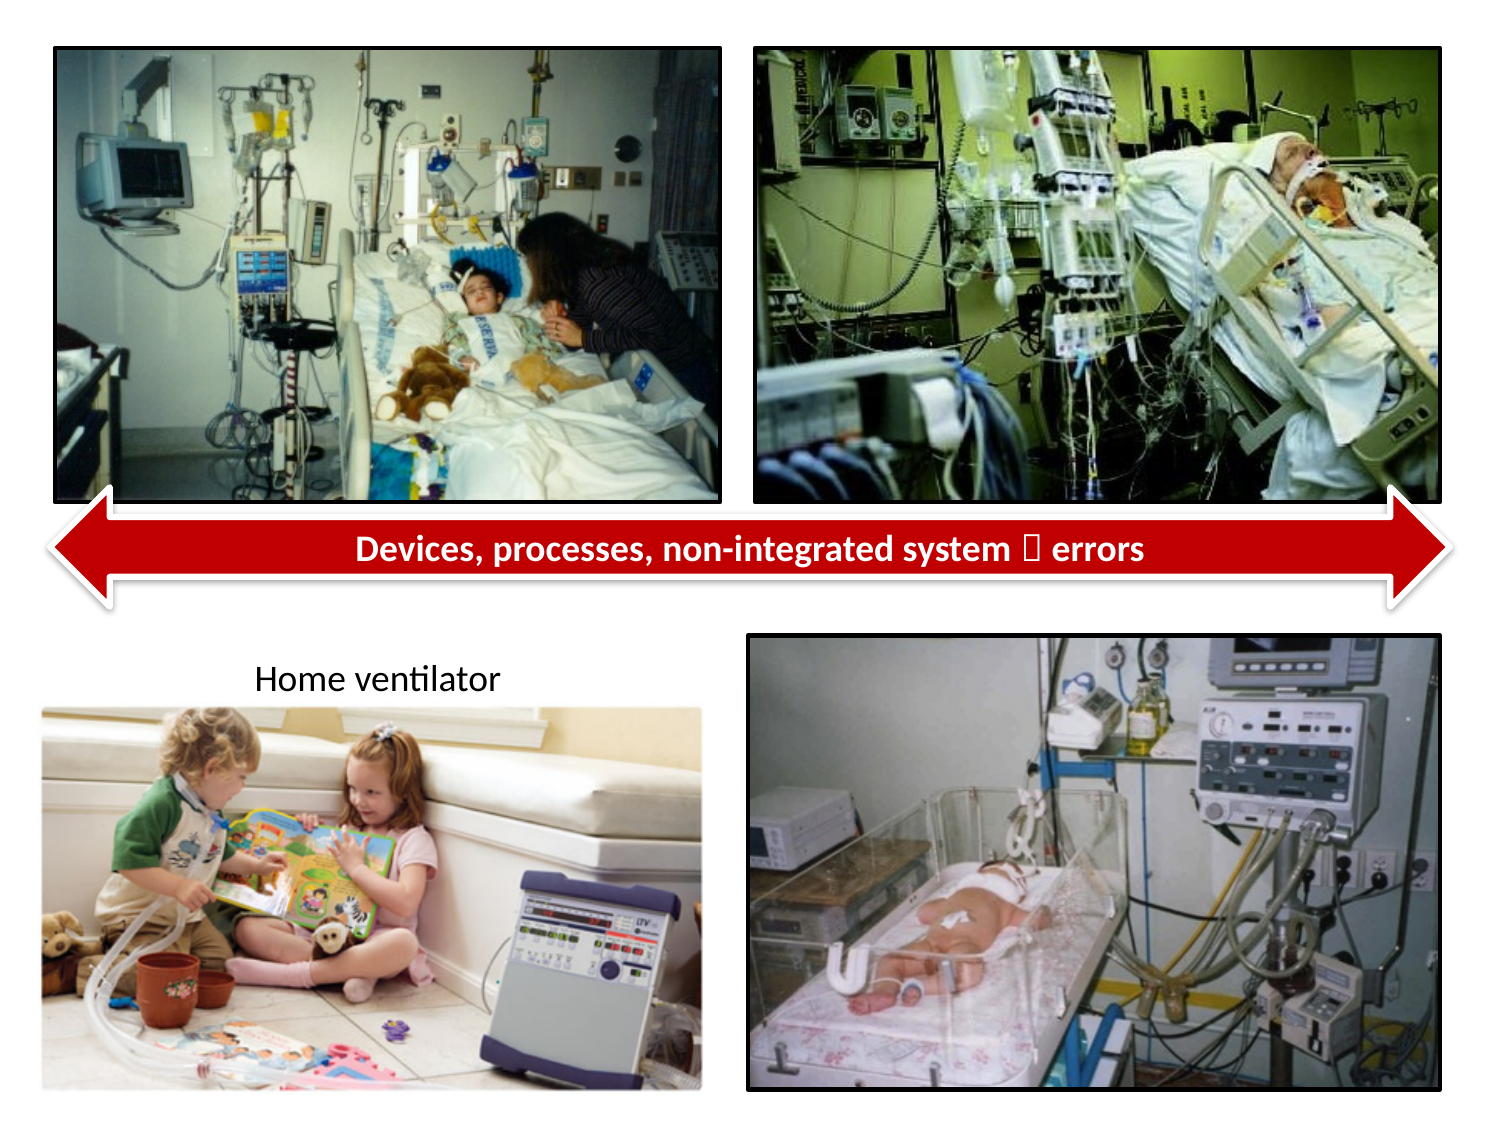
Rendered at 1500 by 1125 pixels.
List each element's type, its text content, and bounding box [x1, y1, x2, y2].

picture [749, 637, 1439, 1088]
text_box Devices, processes, non-integrated system  errors [46, 510, 1454, 610]
picture [37, 702, 707, 1096]
picture [56, 49, 719, 501]
picture [379, 479, 391, 486]
text_box Home ventilator [239, 646, 517, 700]
picture [756, 49, 1438, 501]
